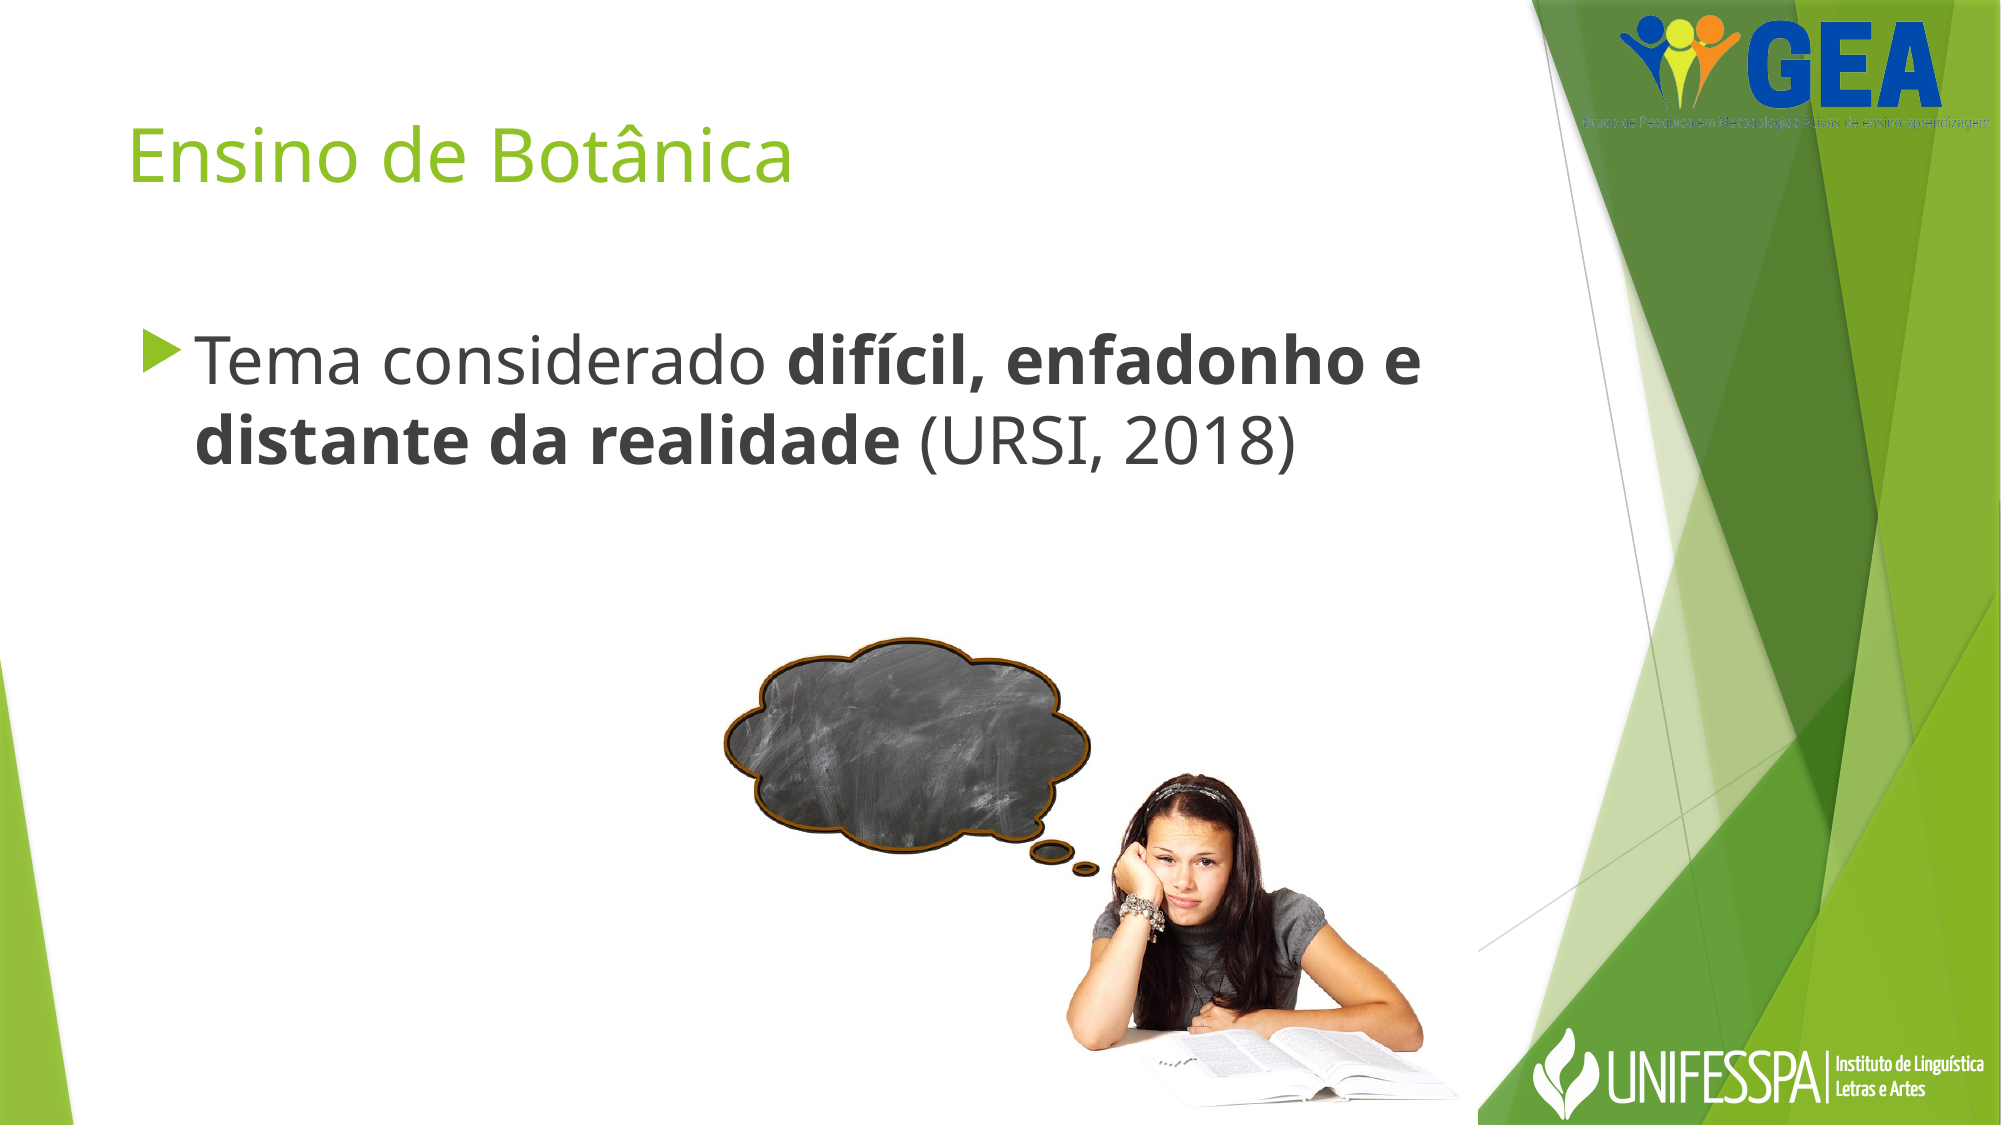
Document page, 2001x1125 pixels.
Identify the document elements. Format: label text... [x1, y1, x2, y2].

picture [1532, 1027, 1984, 1125]
title Ensino de Botânica [111, 99, 1522, 317]
picture [698, 605, 1478, 1125]
picture [1566, 0, 2000, 148]
list Tema considerado difícil, enfadonho e distante da realidade (URSI, 2018) [123, 310, 1534, 563]
